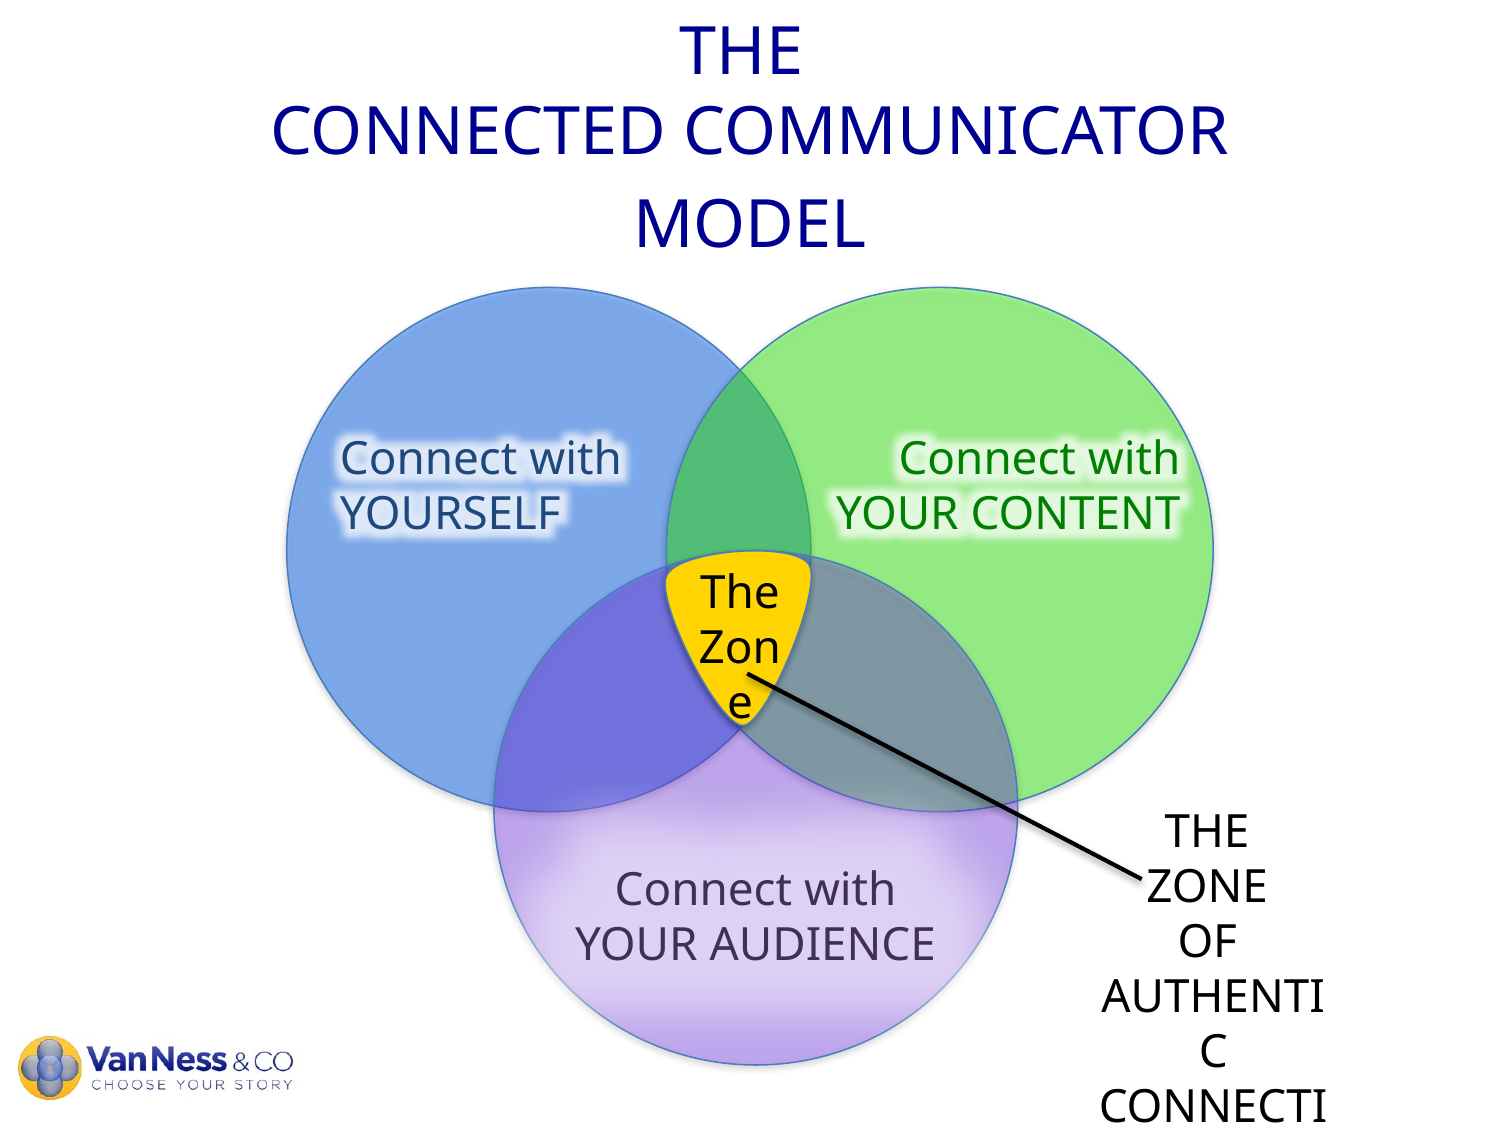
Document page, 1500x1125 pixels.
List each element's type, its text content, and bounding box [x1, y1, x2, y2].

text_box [286, 287, 1214, 1066]
text_box the Zone of Authentic Connection [1081, 794, 1346, 1125]
picture [17, 1035, 307, 1102]
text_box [746, 673, 1142, 880]
subtitle THE CONNECTED COMMUNICATOR MODEL [0, 0, 1500, 288]
